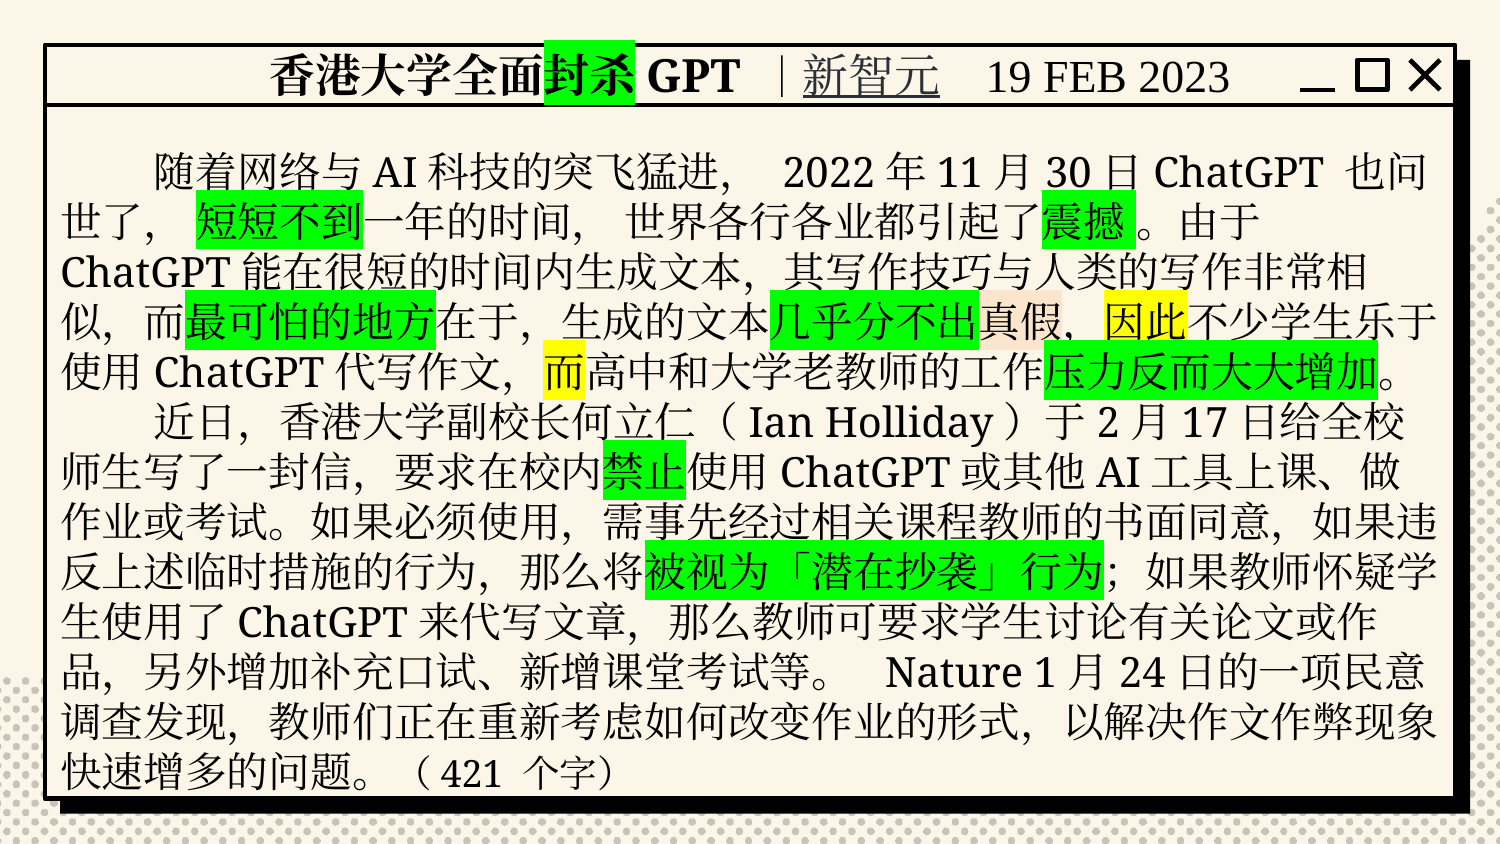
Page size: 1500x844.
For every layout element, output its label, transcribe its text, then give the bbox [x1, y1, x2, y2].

title 香港大学全面封杀GPT ｜新智元 19 FEB 2023 [117, 31, 1383, 130]
list 随着网络与AI科技的突飞猛进， 2022年11月30日ChatGPT 也问世了， 短短不到一年的时间， 世界各行各业都引起了震撼 。由于ChatGPT能在很短的时间内生成文本，其写作技巧与人类的写作非常相似，而最可怕的地方在于，生成的文本几乎分不出真假，因此不少学生乐于使用ChatGPT代写作文，而高中和大学老教师的工作压力反而大大增加。 近日，香港大学副校长何立仁（Ian Holliday）于2月17日给全校师生写了一封信，要求在校内禁止使用ChatGPT或其他AI工具上课、做作业或考试。如果必须使用，需事先经过相关课程教师的书面同意，如果违反上述临时措施的行为，那么将被视为「潜在抄袭」行为；如果教师怀疑学生使用了ChatGPT来代写文章，那么教师可要求学生讨论有关论文或作品，另外增加补充口试、新增课堂考试等。 Nature 1月24日的一项民意调查发现，教师们正在重新考虑如何改变作业的形式，以解决作文作弊现象快速增多的问题。（421 个字） [45, 130, 1455, 799]
